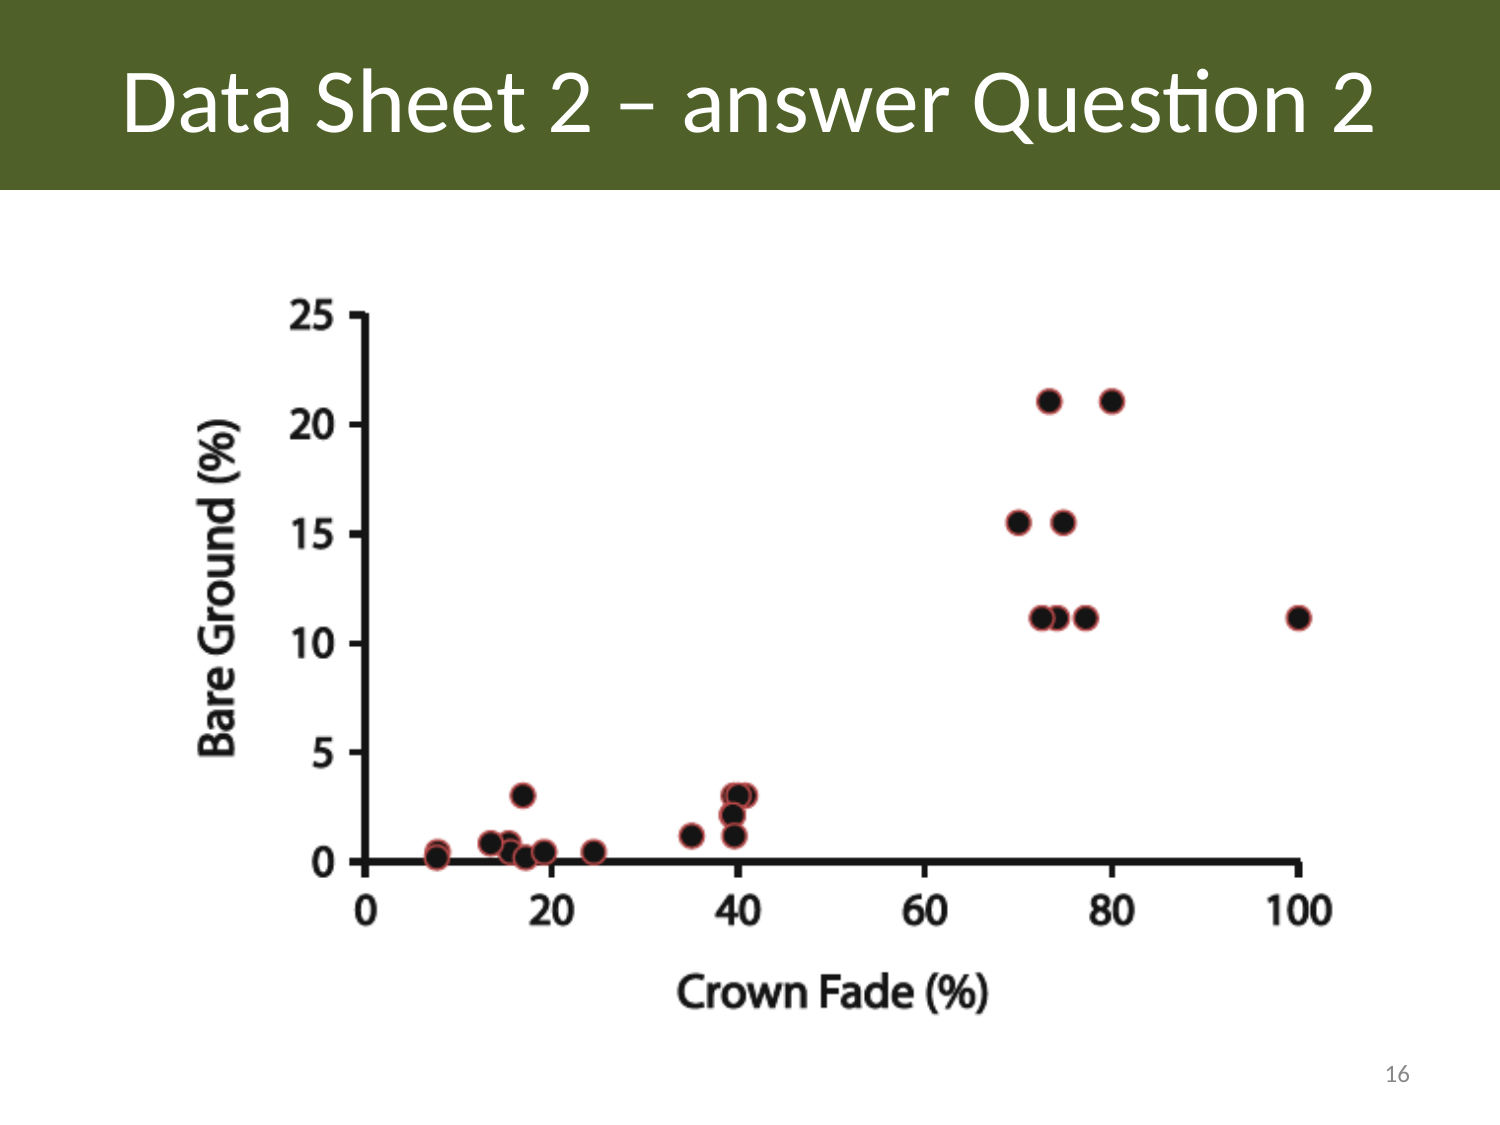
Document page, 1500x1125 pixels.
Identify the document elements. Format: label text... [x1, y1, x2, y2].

text_box [0, 0, 1500, 190]
slide_number 16 [1074, 1042, 1425, 1103]
text_box Data Sheet 2 – answer Question 2 [74, 2, 1425, 190]
picture [161, 234, 1357, 1031]
